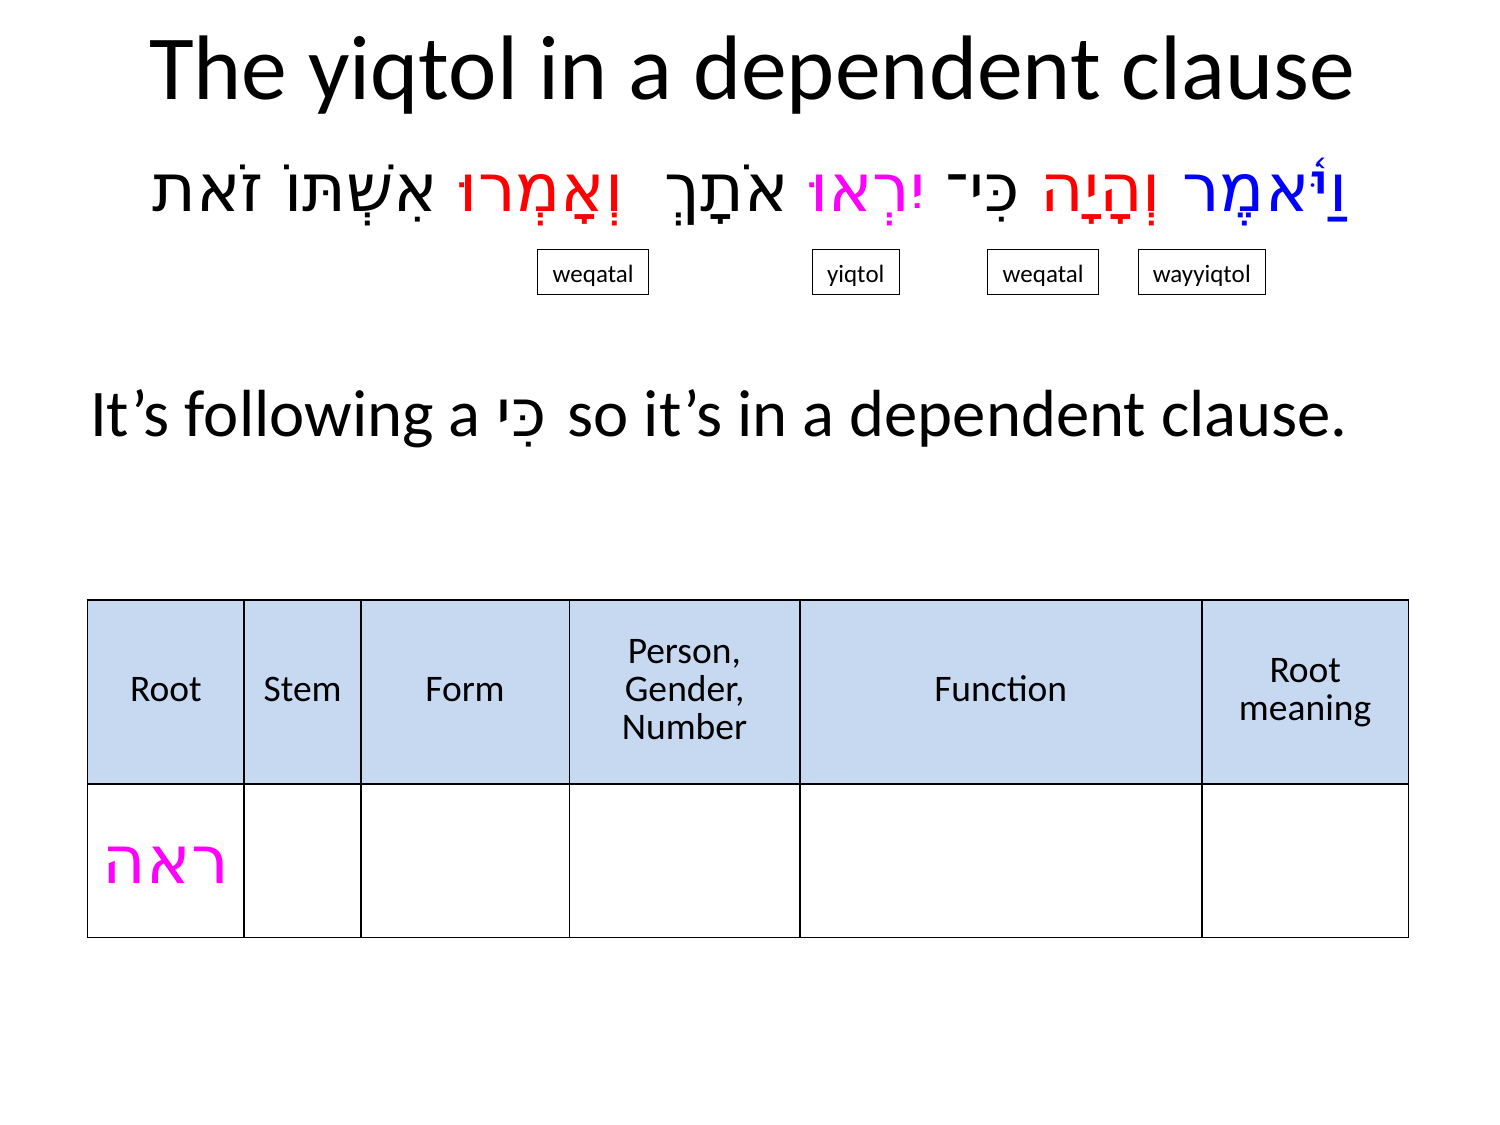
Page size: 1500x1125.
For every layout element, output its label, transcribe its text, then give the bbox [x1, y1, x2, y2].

text_box weqatal [537, 249, 649, 295]
table_cell [245, 785, 360, 937]
table_header Root [88, 601, 243, 783]
title The yiqtol in a dependent clause [78, 0, 1429, 125]
text_box weqatal [987, 249, 1099, 295]
table_cell ראה [88, 785, 243, 937]
table_cell [570, 785, 799, 937]
table_cell [801, 785, 1201, 937]
table_cell [1203, 785, 1408, 937]
list It’s following a כִּי so it’s in a dependent clause. [75, 362, 1425, 513]
table_header Function [801, 601, 1201, 783]
text_box wayyiqtol [1138, 249, 1266, 295]
text_box וַיֹּ֫אמֶר וְהָיָה כִּי־יִרְאוּ אֹתָךְ וְאָמְרוּ אִשְׁתּוֹ זֹאת [0, 137, 1500, 250]
table_header Form [362, 601, 569, 783]
table_header Person, Gender, Number [570, 601, 799, 783]
table_header Stem [245, 601, 360, 783]
text_box yiqtol [812, 249, 900, 295]
table_header Root meaning [1203, 601, 1408, 783]
table_cell [362, 785, 569, 937]
